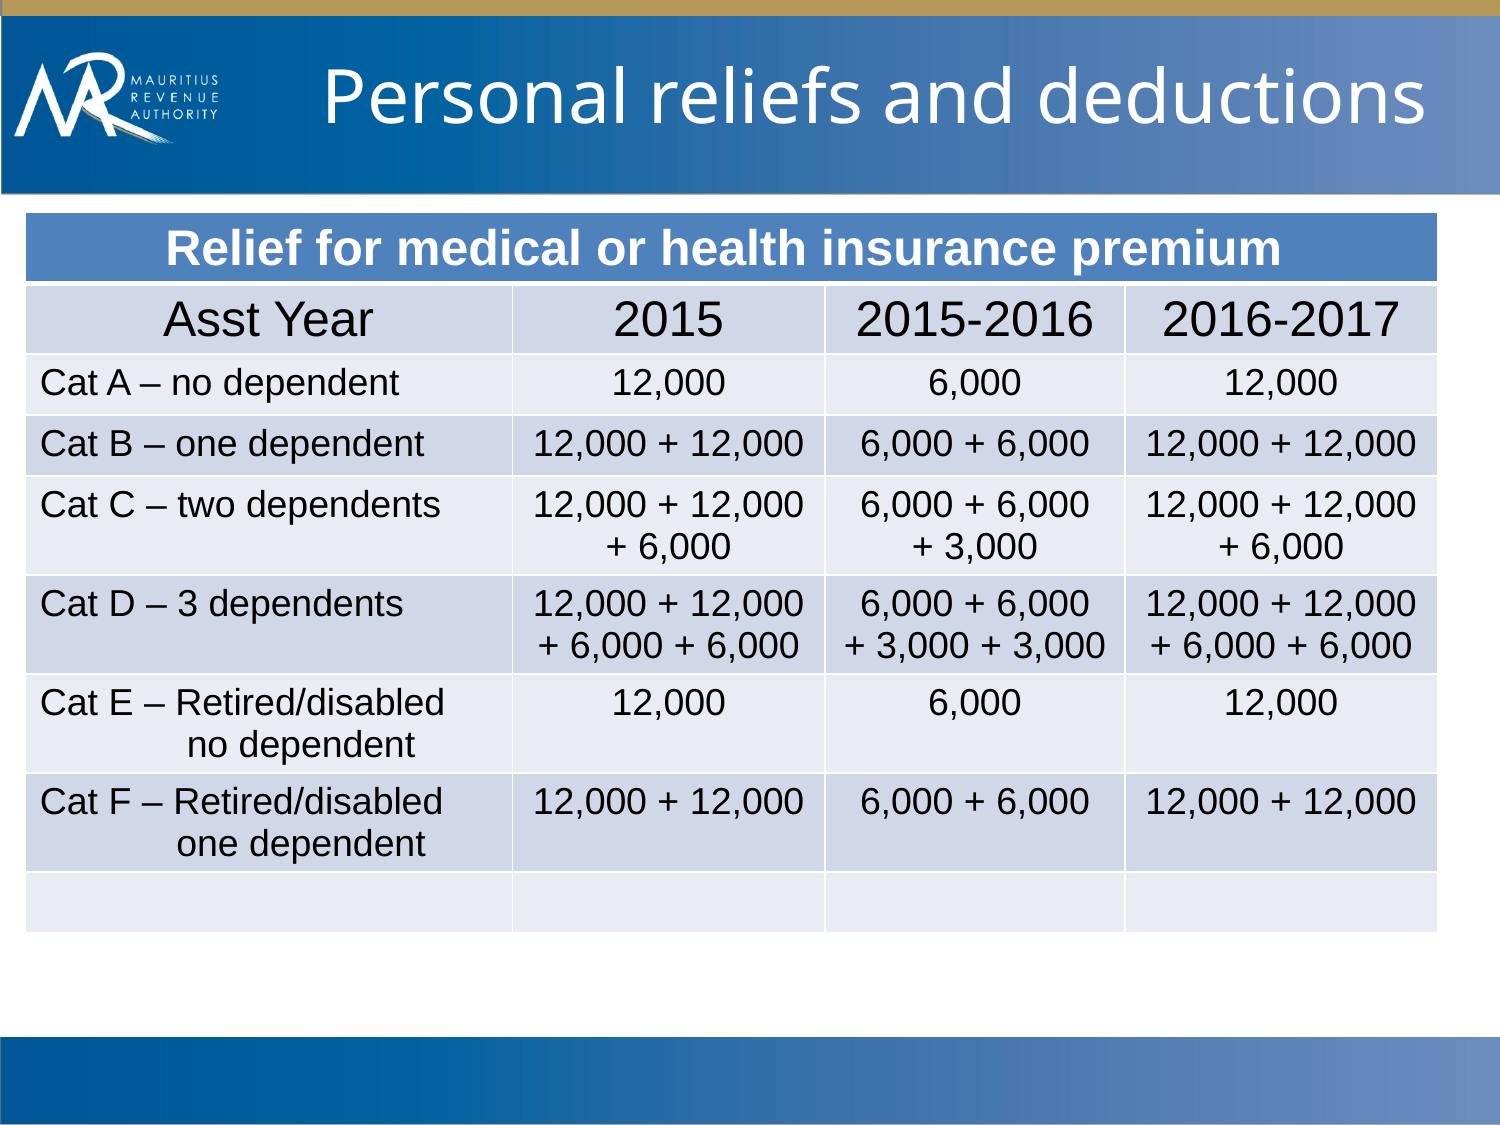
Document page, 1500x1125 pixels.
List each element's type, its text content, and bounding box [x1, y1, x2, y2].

table_cell 12,000 [513, 675, 824, 772]
table_cell 12,000 [513, 355, 824, 414]
table_cell Cat C – two dependents [26, 477, 512, 574]
table_cell 12,000 + 12,000 [1126, 774, 1437, 871]
table_cell 6,000 + 6,000 + 3,000 + 3,000 [826, 576, 1124, 673]
table_cell Cat D – 3 dependents [26, 576, 512, 673]
table_cell 2015-2016 [826, 286, 1124, 353]
table_header Relief for medical or health insurance premium [26, 213, 1437, 281]
title Personal reliefs and deductions [249, 0, 1500, 188]
table_cell 12,000 [1126, 355, 1437, 414]
picture [0, 0, 1500, 195]
table_cell Cat F – Retired/disabled one dependent [26, 774, 512, 871]
table_cell 12,000 + 12,000 [513, 416, 824, 475]
table_cell 6,000 + 6,000 + 3,000 [826, 477, 1124, 574]
table_cell 6,000 + 6,000 [826, 774, 1124, 871]
table_cell [513, 873, 824, 932]
table_cell [26, 873, 512, 932]
table_cell 2016-2017 [1126, 286, 1437, 353]
table_cell Cat A – no dependent [26, 355, 512, 414]
table_cell Cat E – Retired/disabled no dependent [26, 675, 512, 772]
table_cell [826, 873, 1124, 932]
table_cell 12,000 + 12,000 [1126, 416, 1437, 475]
table_cell Asst Year [26, 286, 512, 353]
table_cell 12,000 + 12,000 + 6,000 + 6,000 [1126, 576, 1437, 673]
picture [0, 1037, 1500, 1125]
table_cell 12,000 + 12,000 + 6,000 [513, 477, 824, 574]
table_cell 6,000 + 6,000 [826, 416, 1124, 475]
table_cell 6,000 [826, 355, 1124, 414]
table_cell 12,000 + 12,000 + 6,000 [1126, 477, 1437, 574]
table_cell 12,000 + 12,000 + 6,000 + 6,000 [513, 576, 824, 673]
table_cell Cat B – one dependent [26, 416, 512, 475]
table_cell [1126, 873, 1437, 932]
table_cell 2015 [513, 286, 824, 353]
table_cell 12,000 [1126, 675, 1437, 772]
table_cell 6,000 [826, 675, 1124, 772]
table_cell 12,000 + 12,000 [513, 774, 824, 871]
